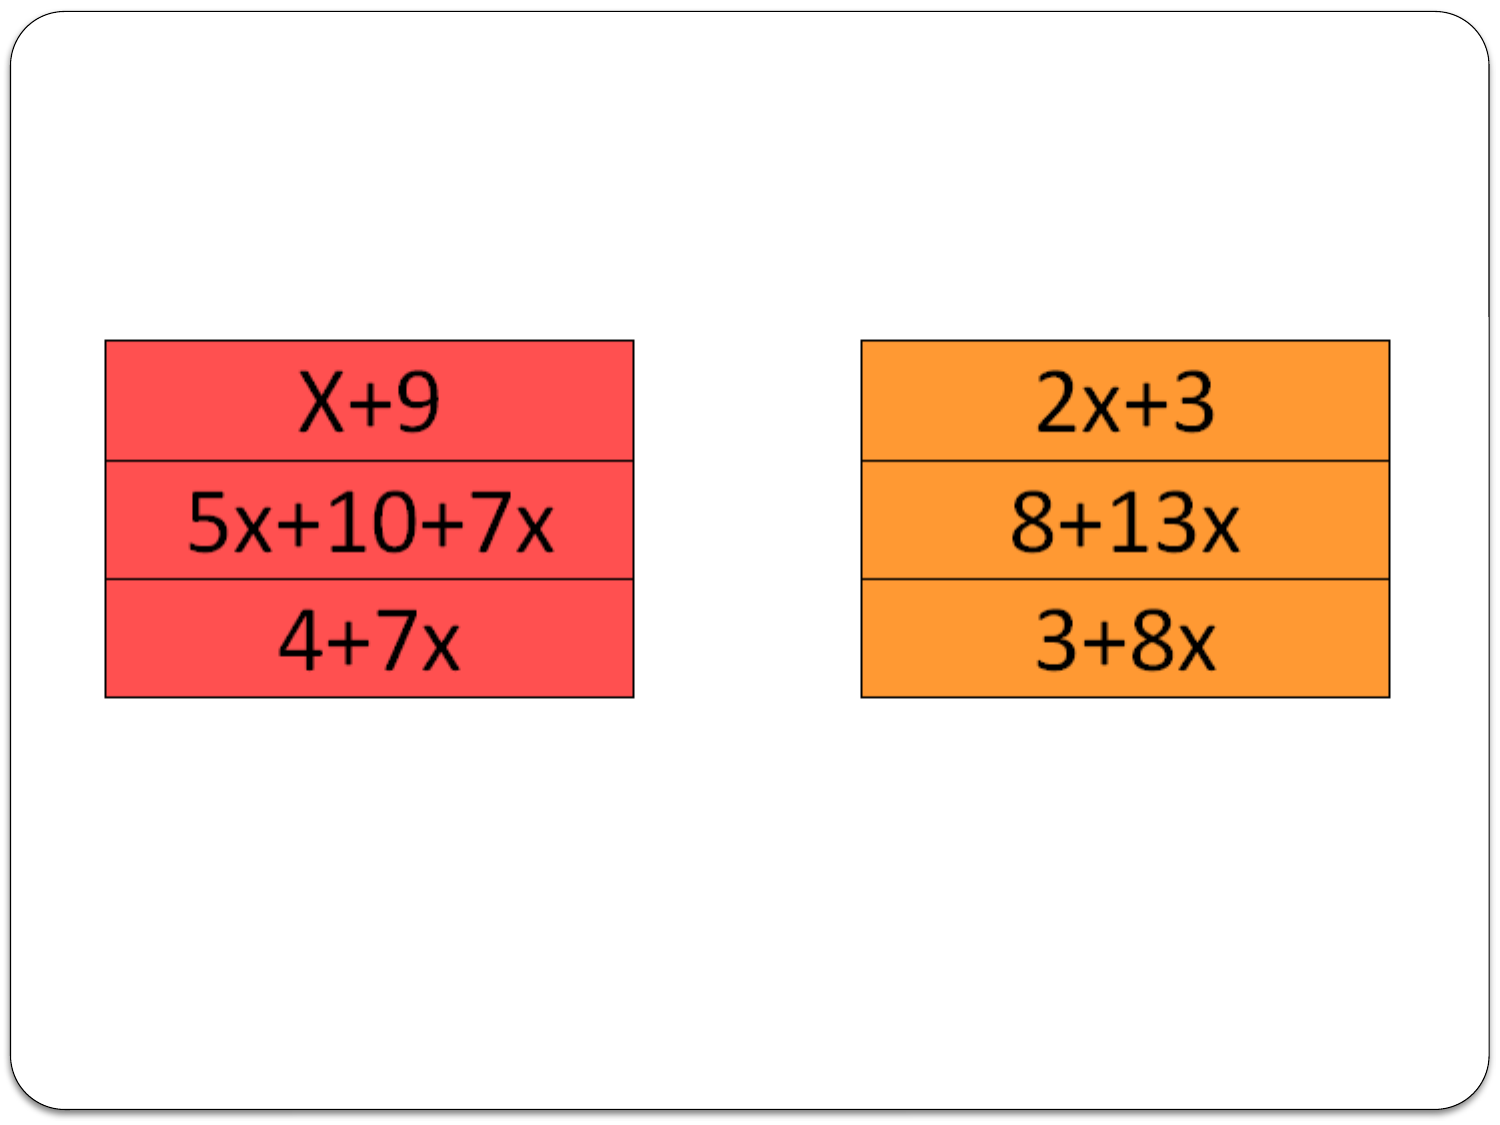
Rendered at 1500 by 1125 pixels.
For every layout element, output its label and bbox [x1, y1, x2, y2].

picture [40, 302, 1456, 749]
